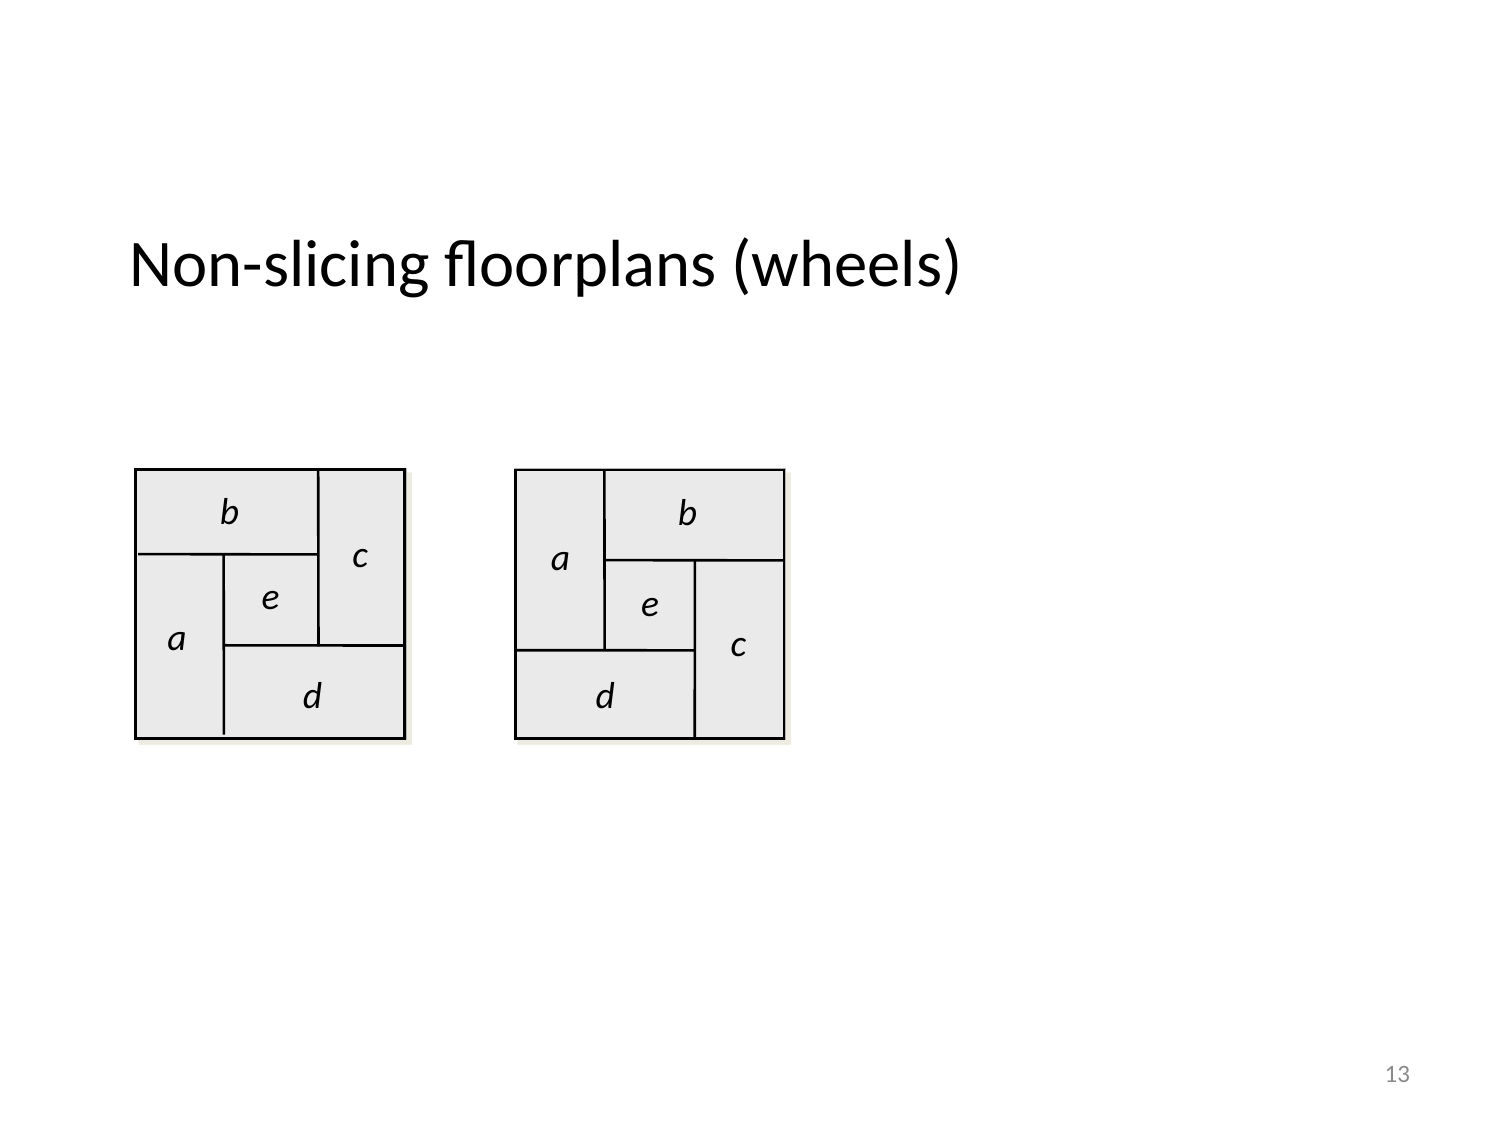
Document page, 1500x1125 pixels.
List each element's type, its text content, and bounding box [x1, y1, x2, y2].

text_box a [152, 605, 202, 666]
text_box d [288, 663, 338, 723]
slide_number 13 [1074, 1042, 1425, 1103]
list Non-slicing floorplans (wheels) [114, 212, 1459, 315]
text_box c [715, 611, 761, 671]
text_box [515, 470, 604, 650]
text_box e [626, 571, 675, 632]
text_box [135, 469, 405, 739]
text_box [605, 470, 784, 560]
text_box e [246, 564, 295, 624]
text_box a [536, 525, 586, 585]
text_box b [663, 480, 713, 541]
text_box d [580, 663, 630, 723]
text_box c [337, 522, 383, 583]
text_box b [205, 479, 255, 540]
text_box [515, 561, 784, 739]
